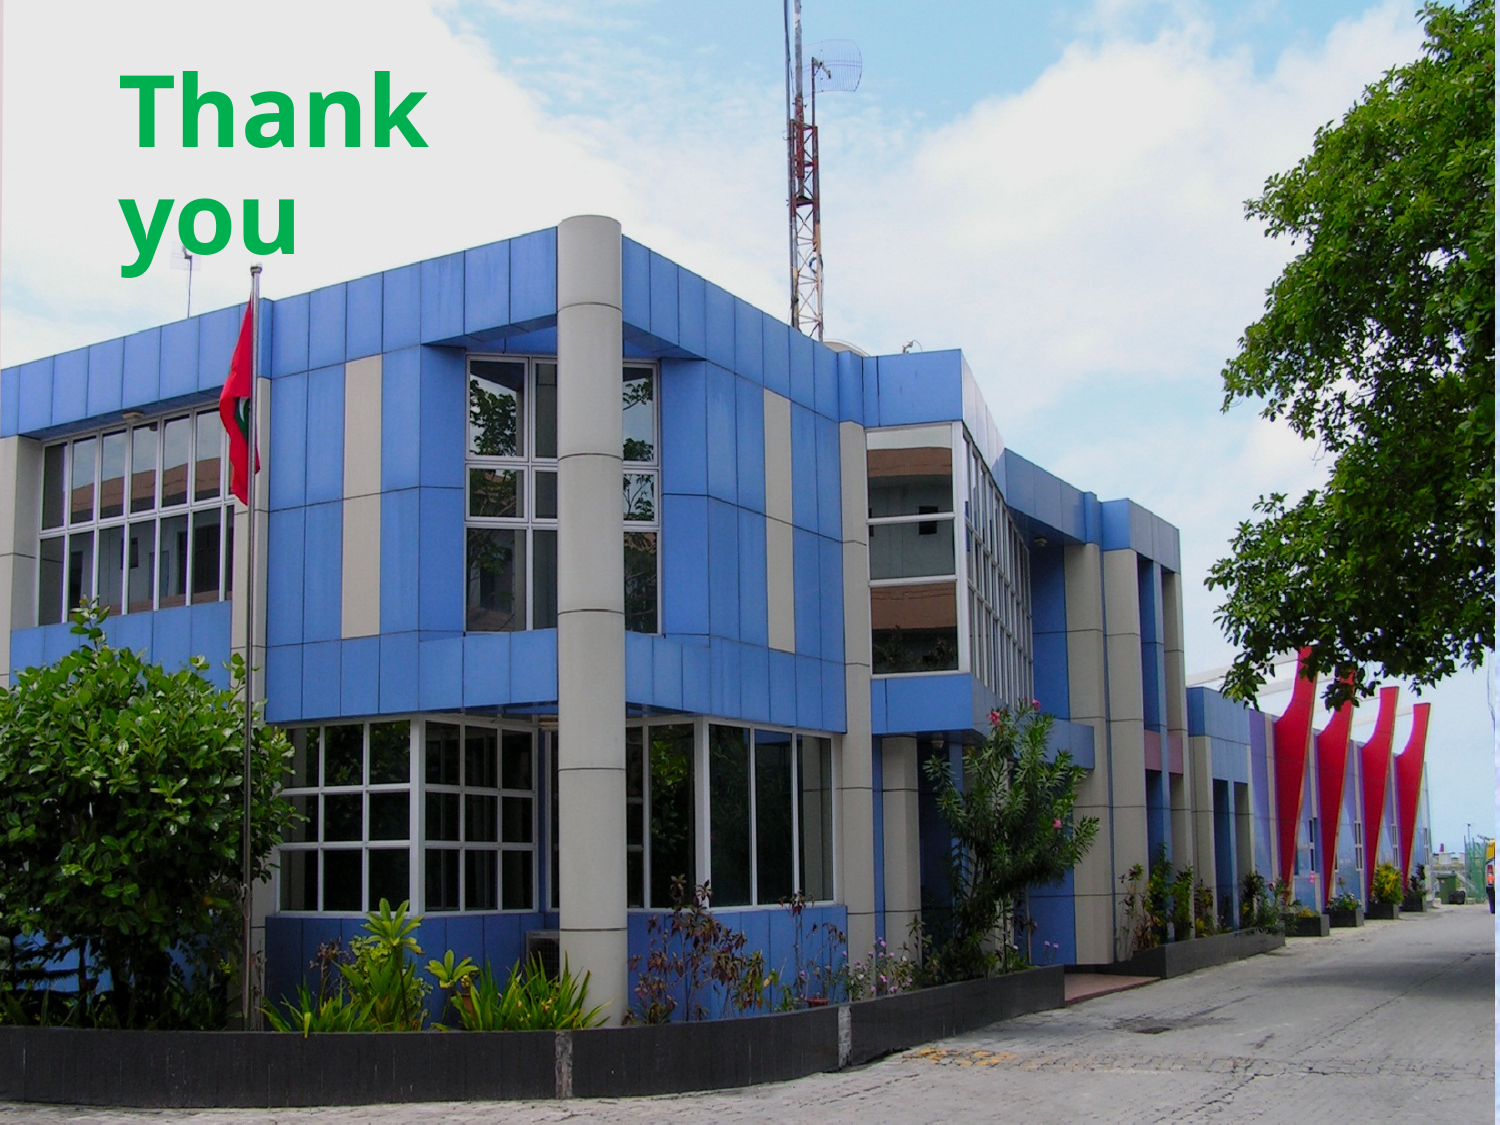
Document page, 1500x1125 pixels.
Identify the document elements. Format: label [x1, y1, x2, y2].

list [0, 0, 1495, 1125]
picture [1495, 0, 1500, 1125]
